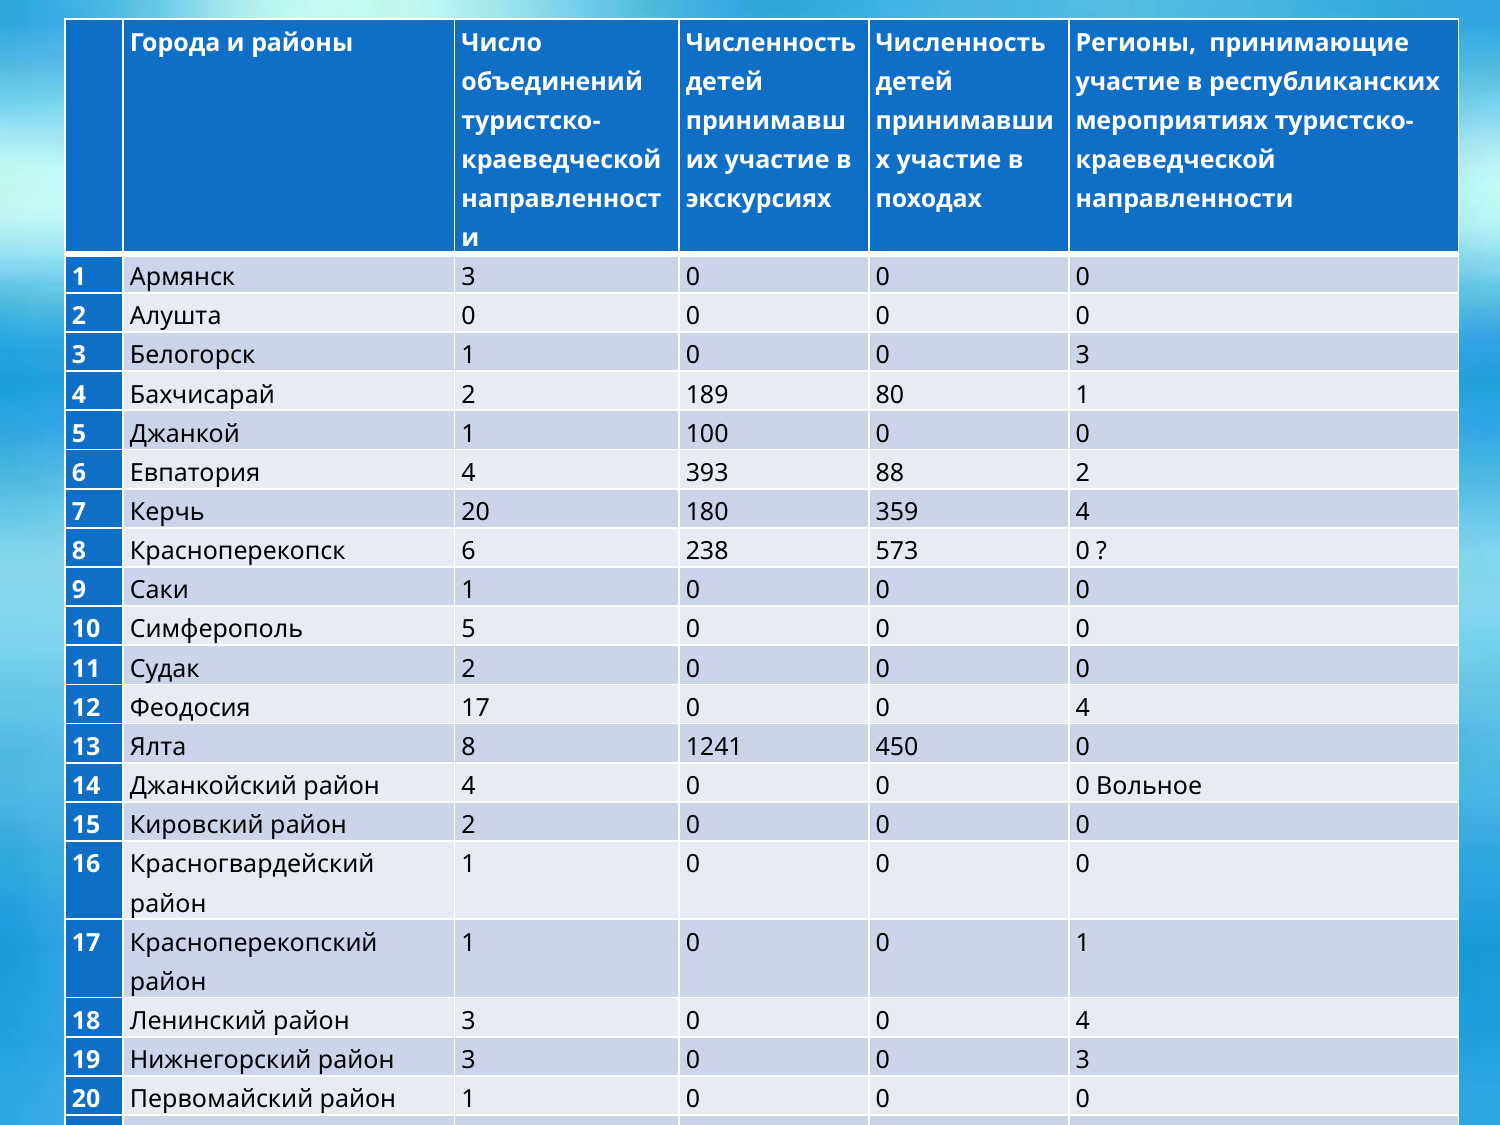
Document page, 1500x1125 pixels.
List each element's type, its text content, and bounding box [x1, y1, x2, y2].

table_cell 1 [66, 257, 122, 292]
table_cell 4 [66, 372, 122, 409]
table_cell 3 [1070, 333, 1458, 370]
table_cell 573 [870, 529, 1068, 566]
table_cell 2 Стахурский И.И. [1070, 1116, 1458, 1125]
table_cell 1 [455, 568, 678, 605]
table_cell 12 [66, 685, 122, 723]
table_cell 3 [455, 257, 678, 292]
table_cell Керчь [124, 490, 454, 527]
table_cell Раздольненский [124, 1116, 454, 1125]
table_cell Ялта [124, 724, 454, 762]
table_cell 4 [1070, 490, 1458, 527]
table_cell 1 [455, 920, 678, 997]
table_cell 4 [455, 450, 678, 488]
table_cell 5 [66, 411, 122, 449]
table_cell 1 [455, 411, 678, 449]
table_cell 1241 [680, 724, 868, 762]
table_cell Симферополь [124, 607, 454, 644]
table_cell 0 [1070, 724, 1458, 762]
table_cell Евпатория [124, 450, 454, 488]
table_cell Белогорск [124, 333, 454, 370]
table_cell 2 [455, 803, 678, 840]
table_header Города и районы [124, 20, 454, 251]
table_cell Первомайский район [124, 1077, 454, 1114]
table_cell 0 [870, 411, 1068, 449]
table_cell Нижнегорский район [124, 1038, 454, 1075]
table_cell 0 [1070, 568, 1458, 605]
table_cell 17 [455, 685, 678, 723]
table_cell 0 [680, 646, 868, 684]
table_cell Феодосия [124, 685, 454, 723]
table_cell 0 [870, 1038, 1068, 1075]
table_cell 21 [66, 1116, 122, 1125]
table_cell Армянск [124, 257, 454, 292]
table_cell Ленинский район [124, 998, 454, 1036]
table_cell 6 [66, 450, 122, 488]
table_cell Алушта [124, 294, 454, 331]
table_cell 17 [66, 920, 122, 997]
table_cell 11 [66, 646, 122, 684]
table_header Регионы, принимающие участие в республиканских мероприятиях туристско-краеведческой направленности [1070, 20, 1458, 251]
table_cell 1 [455, 1116, 678, 1125]
table_cell 0 [680, 1077, 868, 1114]
table_cell 0 [680, 607, 868, 644]
table_cell Джанкойский район [124, 764, 454, 801]
table_cell 0 [680, 257, 868, 292]
table_cell 0 [870, 998, 1068, 1036]
table_cell 0 [1070, 646, 1458, 684]
table_cell 0 [1070, 411, 1458, 449]
table_cell 14 [66, 764, 122, 801]
table_cell 0 [680, 1116, 868, 1125]
table_cell 0 [680, 333, 868, 370]
table_cell 4 [455, 764, 678, 801]
table_cell 0 [680, 842, 868, 918]
table_cell 15 [66, 803, 122, 840]
table_cell 0 [1070, 257, 1458, 292]
table_cell 0 [680, 568, 868, 605]
table_cell Кировский район [124, 803, 454, 840]
table_cell 0 [870, 646, 1068, 684]
table_cell 0 Вольное [1070, 764, 1458, 801]
table_cell 0 [680, 294, 868, 331]
table_cell 0 [870, 257, 1068, 292]
table_cell 7 [66, 490, 122, 527]
table_cell 1 [455, 333, 678, 370]
table_cell 3 [1070, 1038, 1458, 1075]
table_cell 0 [680, 685, 868, 723]
table_cell 0 [1070, 1077, 1458, 1114]
table_cell 0 [680, 764, 868, 801]
table_cell 2 [455, 646, 678, 684]
table_cell 0 [1070, 294, 1458, 331]
table_cell 9 [66, 568, 122, 605]
table_cell 1 [1070, 920, 1458, 997]
table_cell 2 [1070, 450, 1458, 488]
table_cell 0 [870, 294, 1068, 331]
table_cell 18 [66, 998, 122, 1036]
table_cell 0 [870, 1116, 1068, 1125]
table_cell 0 [870, 685, 1068, 723]
table_cell 6 [455, 529, 678, 566]
table_cell Джанкой [124, 411, 454, 449]
table_cell 0 [680, 998, 868, 1036]
table_cell 0 [455, 294, 678, 331]
table_cell 359 [870, 490, 1068, 527]
table_header Число объединений туристско-краеведческой направленности [455, 20, 678, 251]
table_cell 0 [870, 568, 1068, 605]
table_cell Бахчисарай [124, 372, 454, 409]
table_cell 393 [680, 450, 868, 488]
table_cell 0 [870, 333, 1068, 370]
table_cell 20 [455, 490, 678, 527]
table_cell 0 [870, 764, 1068, 801]
table_cell Красноперекопский район [124, 920, 454, 997]
table_cell 0 [870, 803, 1068, 840]
table_cell 0 [870, 1077, 1068, 1114]
table_cell 0 [680, 920, 868, 997]
table_cell Саки [124, 568, 454, 605]
table_header [66, 20, 122, 251]
picture [0, 0, 1500, 1125]
table_header Численность детей принимавших участие в экскурсиях [680, 20, 868, 251]
table_cell 88 [870, 450, 1068, 488]
table_cell 3 [455, 998, 678, 1036]
table_cell 0 ? [1070, 529, 1458, 566]
table_cell 0 [1070, 607, 1458, 644]
table_cell 0 [870, 842, 1068, 918]
table_cell Красногвардейский район [124, 842, 454, 918]
table_cell 1 [1070, 372, 1458, 409]
table_cell 189 [680, 372, 868, 409]
table_cell Красноперекопск [124, 529, 454, 566]
table_header Численность детей принимавших участие в походах [870, 20, 1068, 251]
table_cell 20 [66, 1077, 122, 1114]
table_cell 238 [680, 529, 868, 566]
table_cell 4 [1070, 685, 1458, 723]
table_cell 19 [66, 1038, 122, 1075]
table_cell 4 [1070, 998, 1458, 1036]
table_cell 180 [680, 490, 868, 527]
table_cell 3 [455, 1038, 678, 1075]
table_cell 2 [66, 294, 122, 331]
table_cell 0 [1070, 842, 1458, 918]
table_cell 16 [66, 842, 122, 918]
table_cell 0 [680, 803, 868, 840]
table_cell 0 [870, 920, 1068, 997]
table_cell 8 [455, 724, 678, 762]
table_cell 3 [66, 333, 122, 370]
table_cell 5 [455, 607, 678, 644]
table_cell 0 [870, 607, 1068, 644]
table_cell 100 [680, 411, 868, 449]
table_cell Судак [124, 646, 454, 684]
table_cell 10 [66, 607, 122, 644]
table_cell 0 [680, 1038, 868, 1075]
table_cell 1 [455, 1077, 678, 1114]
table_cell 0 [1070, 803, 1458, 840]
table_cell 13 [66, 724, 122, 762]
table_cell 8 [66, 529, 122, 566]
table_cell 450 [870, 724, 1068, 762]
table_cell 80 [870, 372, 1068, 409]
table_cell 1 [455, 842, 678, 918]
table_cell 2 [455, 372, 678, 409]
